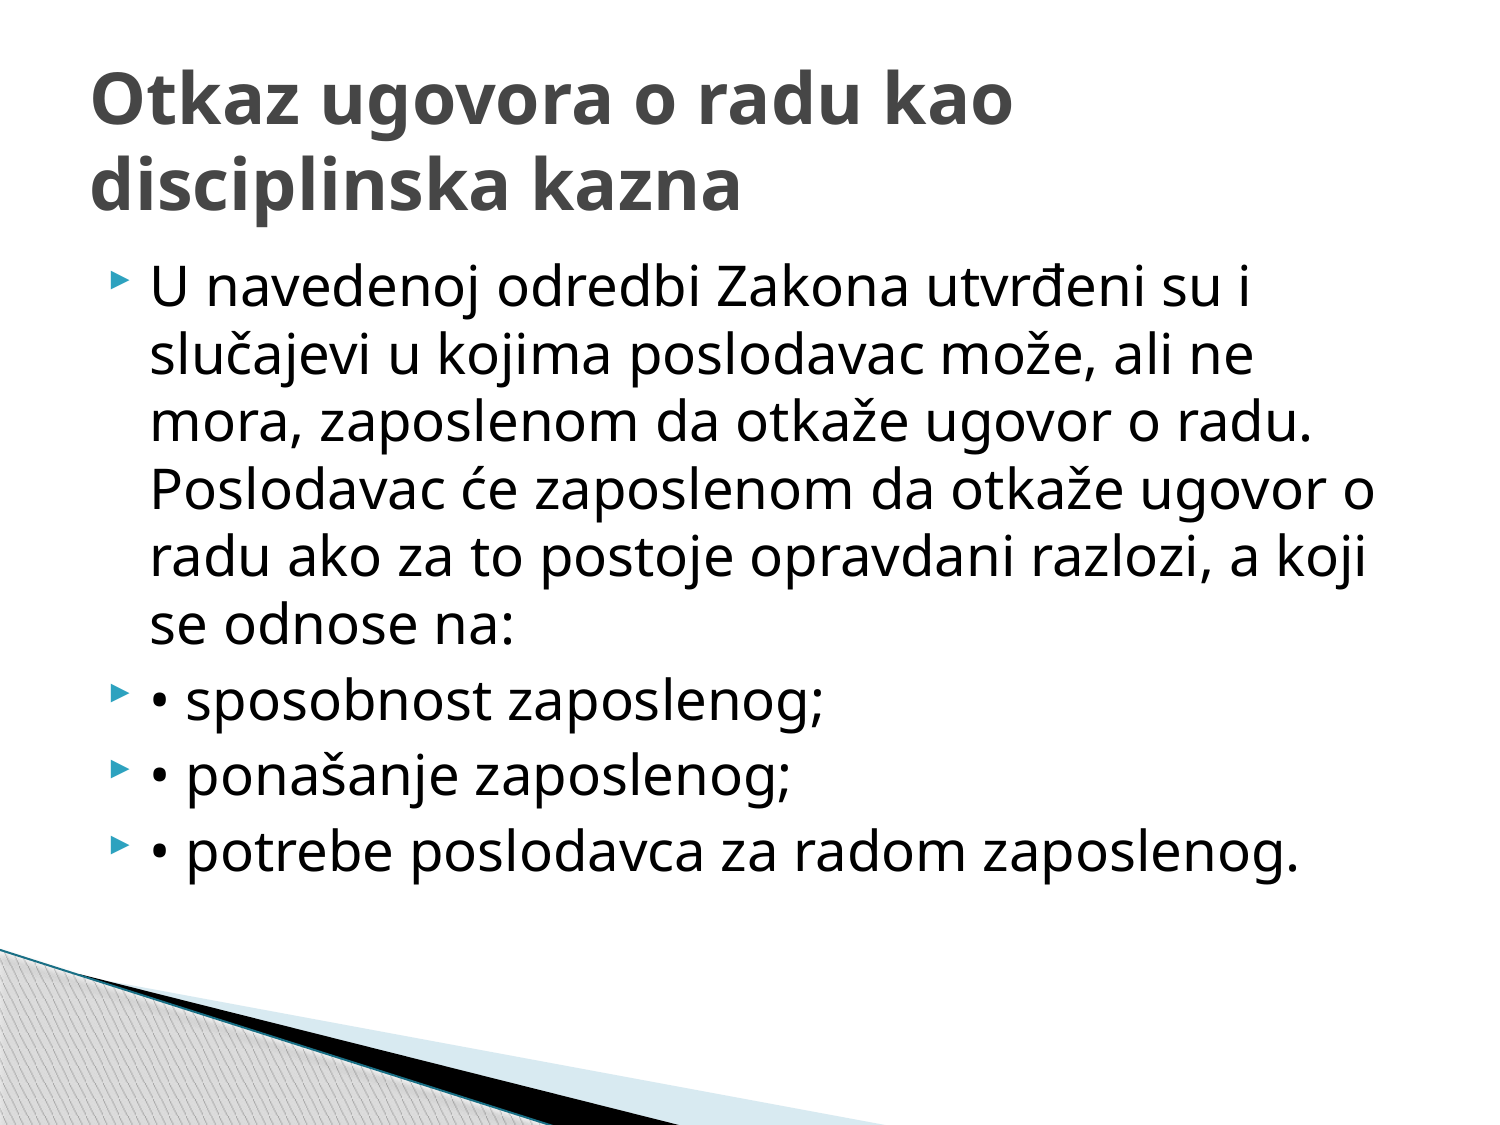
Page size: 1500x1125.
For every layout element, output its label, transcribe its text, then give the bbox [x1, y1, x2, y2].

title Otkaz ugovora o radu kao disciplinska kazna [75, 45, 1425, 233]
list U navedenoj odredbi Zakona utvrđeni su i slučajevi u kojima poslodavac može, ali ne mora, zaposlenom da otkaže ugovor o radu. Poslodavac će zaposlenom da otkaže ugovor o radu ako za to postoje opravdani razlozi, a koji se odnose na: • sposobnost zaposlenog; • ponašanje zaposlenog; • potrebe poslodavca za radom zaposlenog. [75, 243, 1425, 986]
